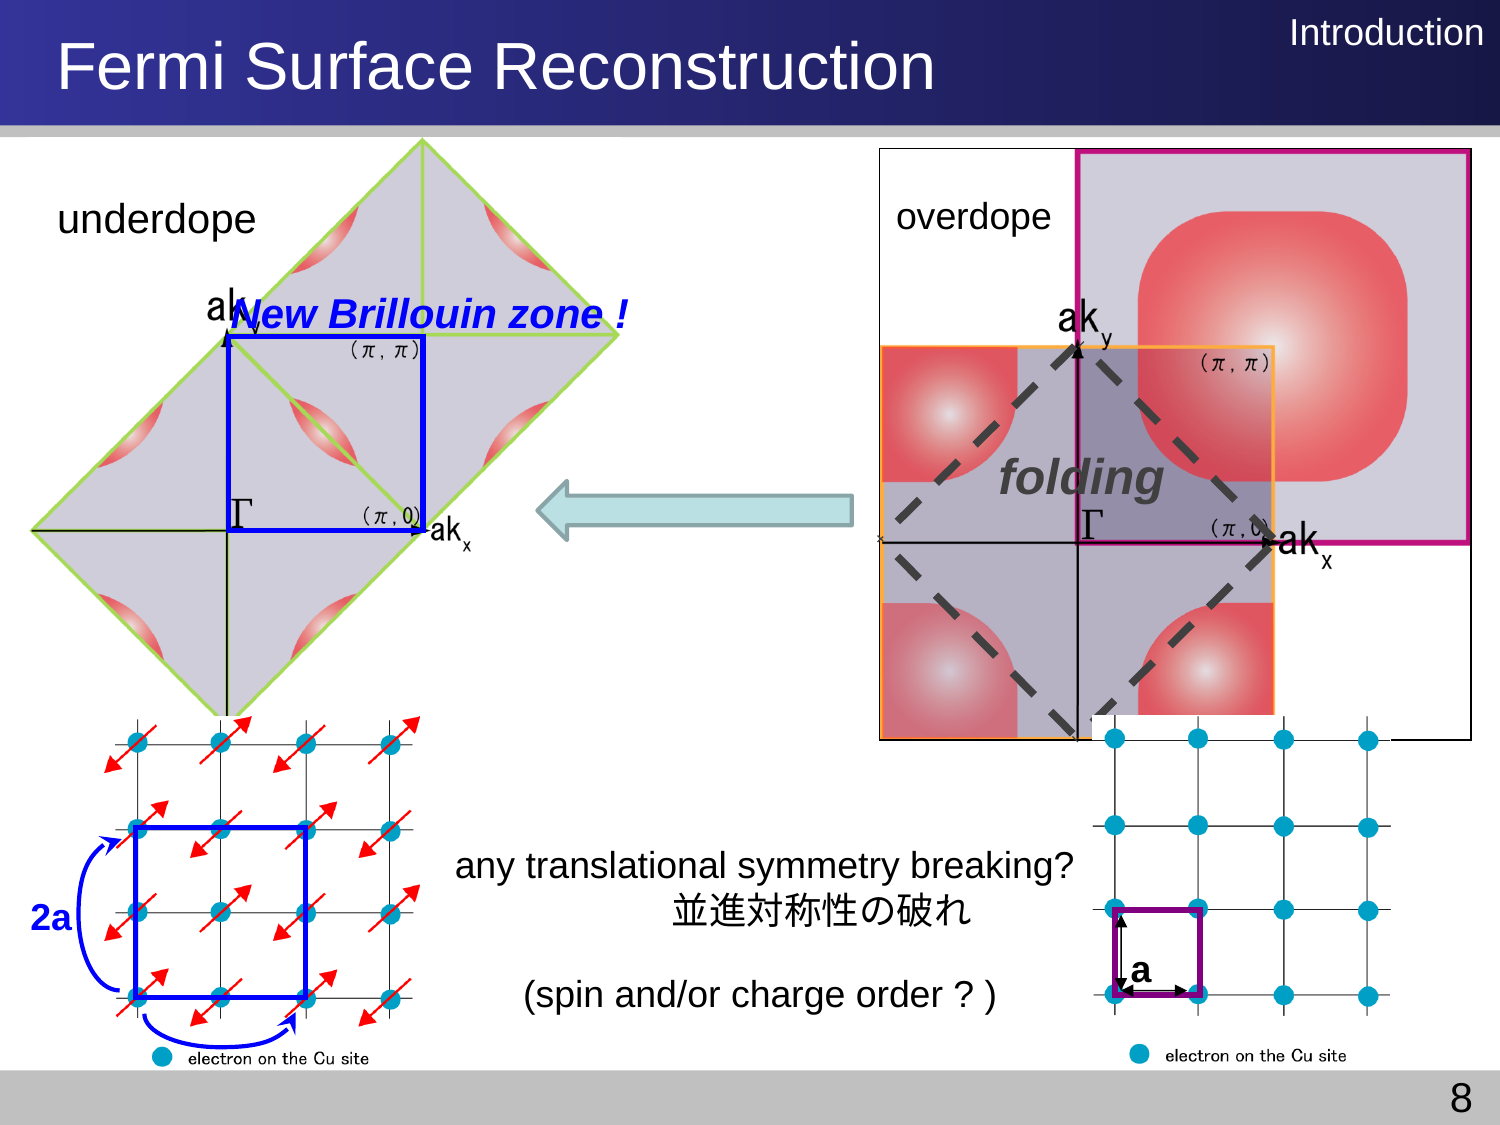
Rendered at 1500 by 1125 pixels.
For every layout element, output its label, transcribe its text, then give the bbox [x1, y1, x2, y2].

text_box any translational symmetry breaking? [440, 834, 1087, 894]
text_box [30, 715, 420, 1068]
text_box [1092, 715, 1391, 1064]
text_box Introduction [1274, 0, 1500, 61]
text_box 並進対称性の破れ [657, 879, 987, 940]
text_box Fermi Surface Reconstruction [41, 0, 1067, 126]
text_box [624, 493, 854, 528]
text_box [879, 148, 1471, 740]
text_box (spin and/or charge order ? ) [508, 962, 1013, 1023]
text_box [29, 137, 620, 729]
text_box 8 [1435, 1063, 1489, 1125]
